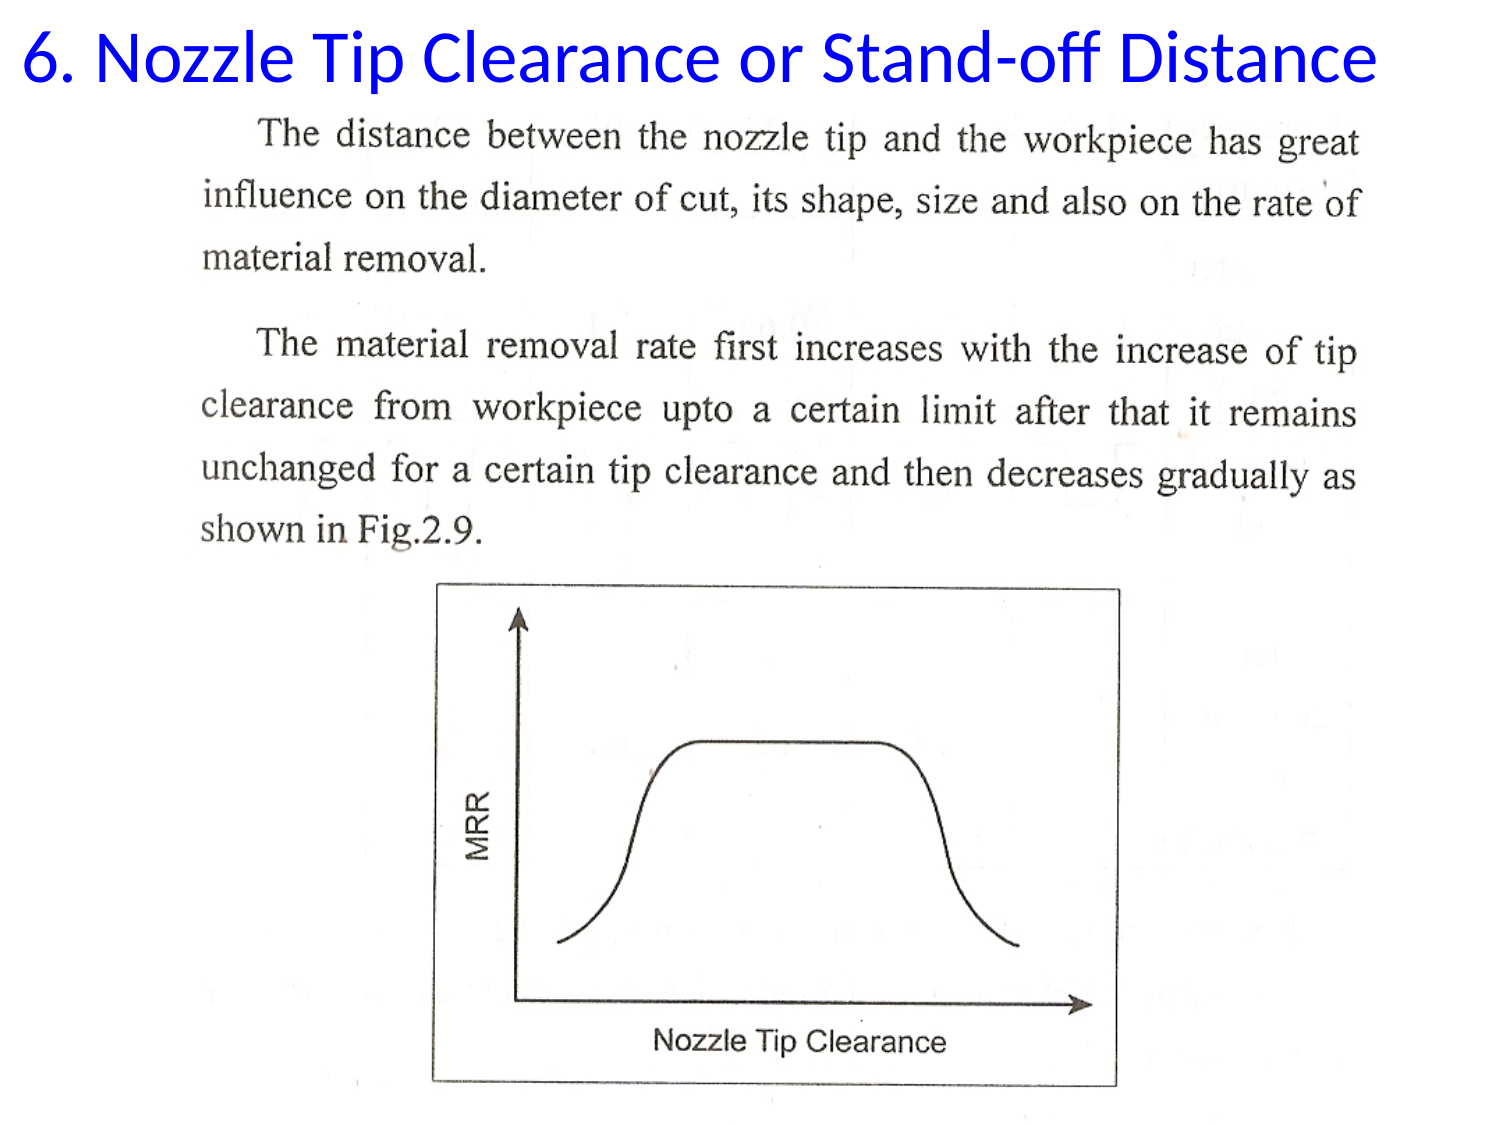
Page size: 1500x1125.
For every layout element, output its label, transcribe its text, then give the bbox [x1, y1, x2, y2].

text_box 6. Nozzle Tip Clearance or Stand-off Distance [6, 0, 1396, 105]
picture [162, 112, 1401, 1125]
